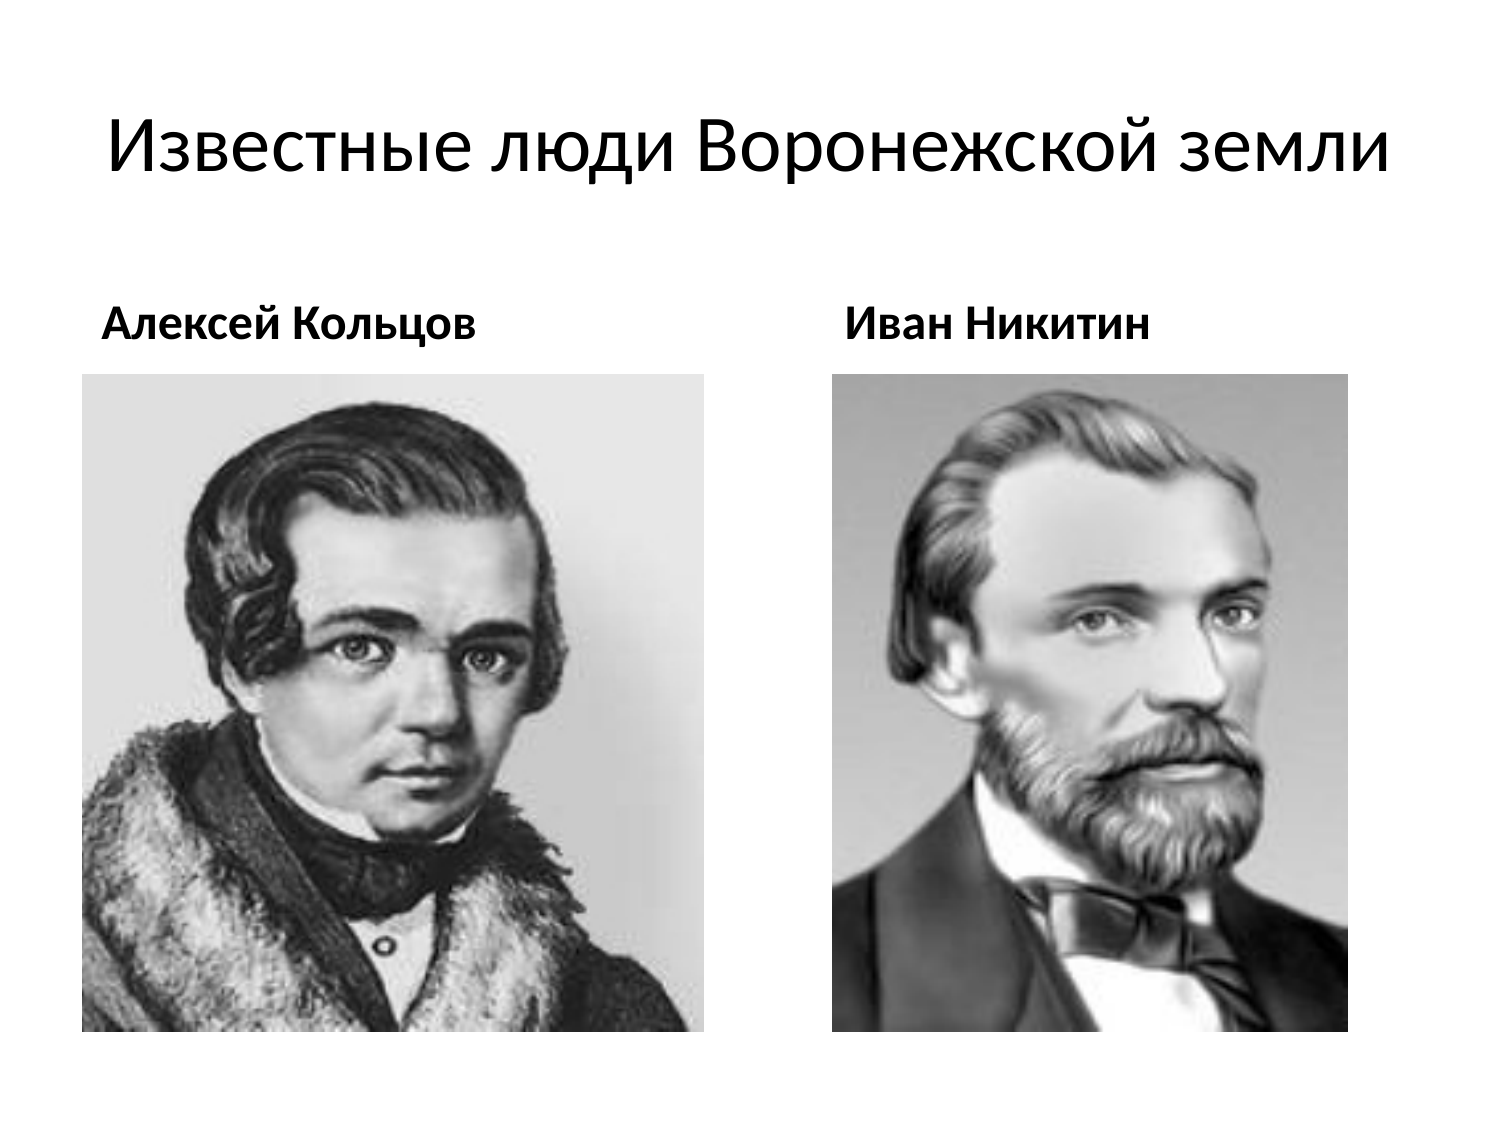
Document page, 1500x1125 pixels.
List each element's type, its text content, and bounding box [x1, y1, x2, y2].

list Иван Никитин [761, 251, 1425, 357]
list Алексей Кольцов [75, 251, 738, 357]
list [81, 374, 704, 1032]
title Известные люди Воронежской земли [75, 45, 1425, 233]
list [831, 374, 1348, 1032]
